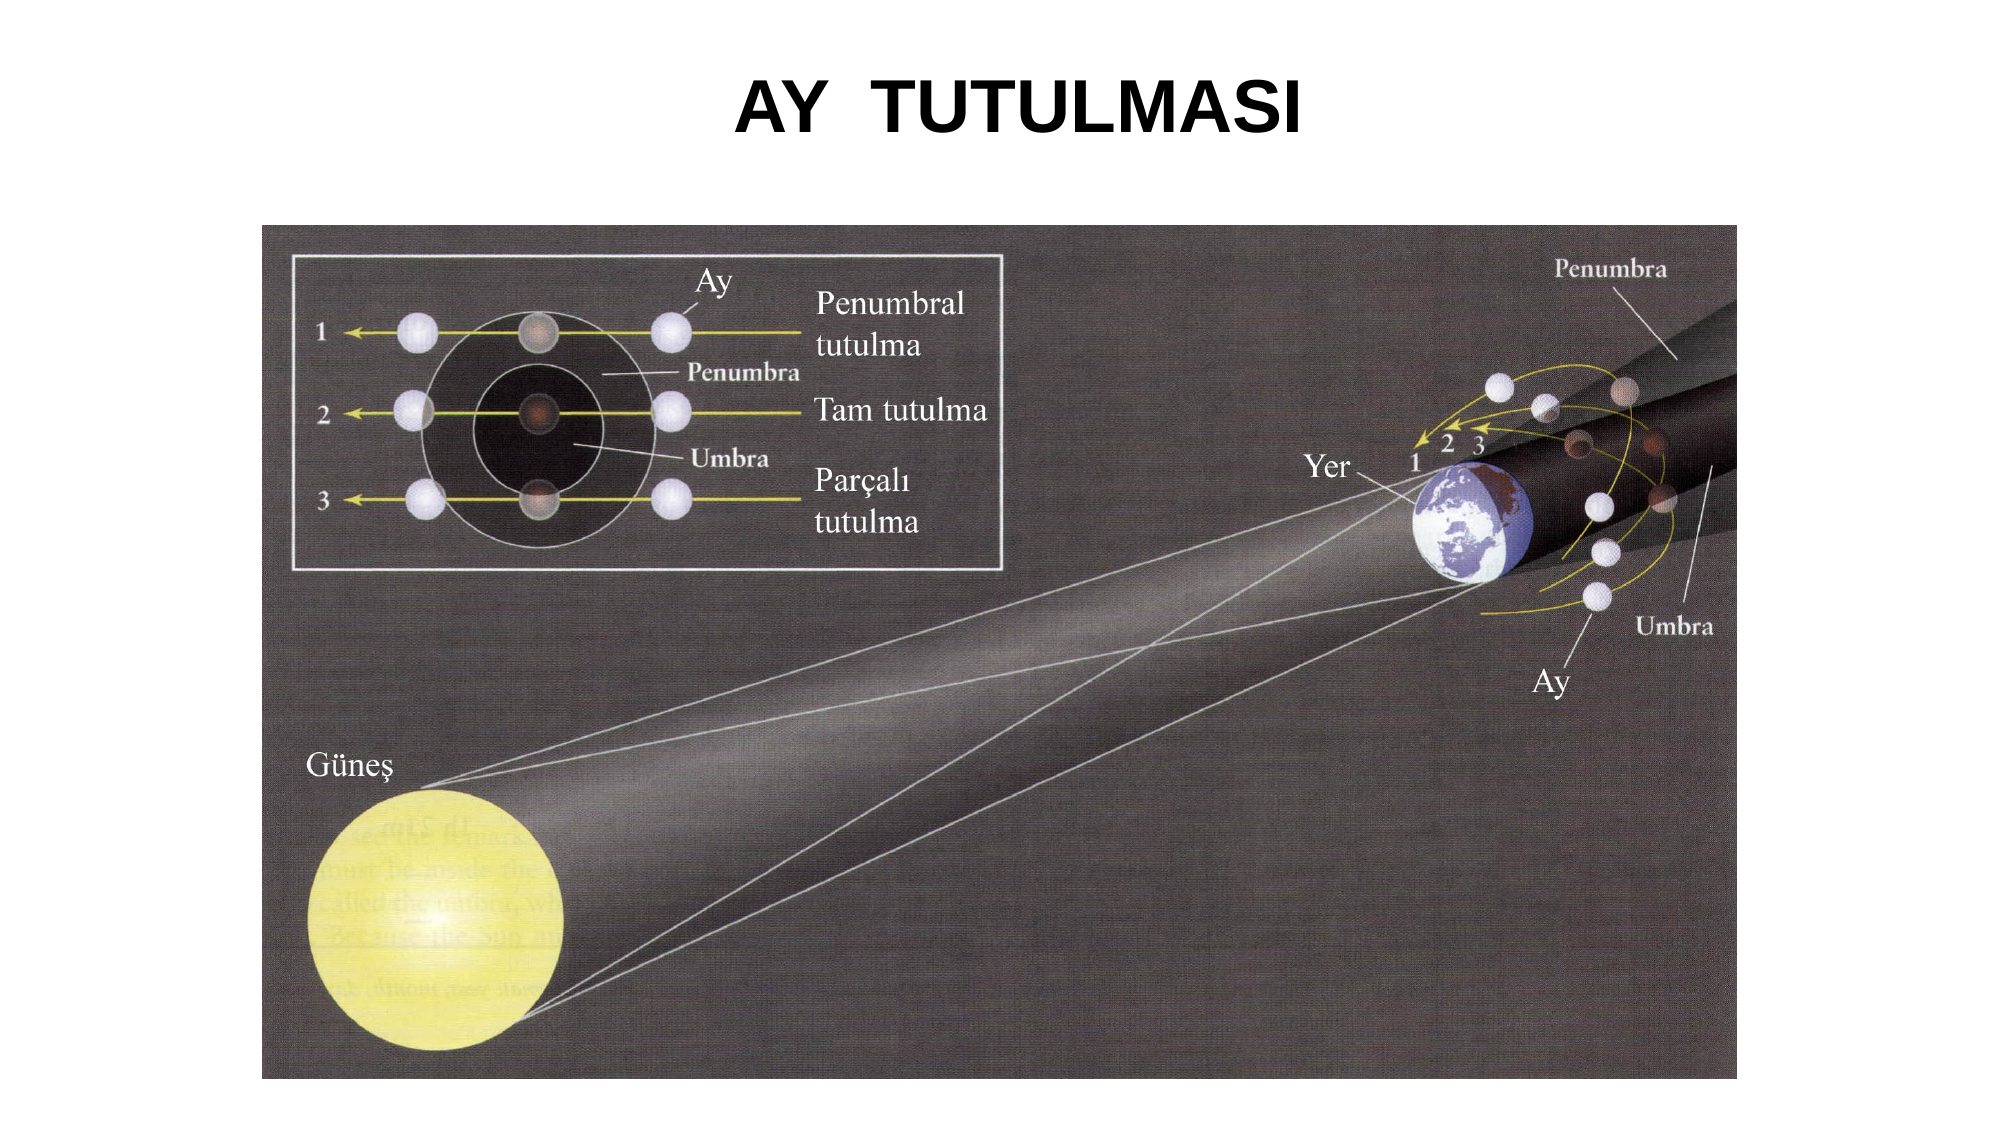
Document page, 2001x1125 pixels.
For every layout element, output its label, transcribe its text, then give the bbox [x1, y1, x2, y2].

picture [262, 224, 1738, 1080]
text_box AY TUTULMASI [424, 49, 1613, 155]
